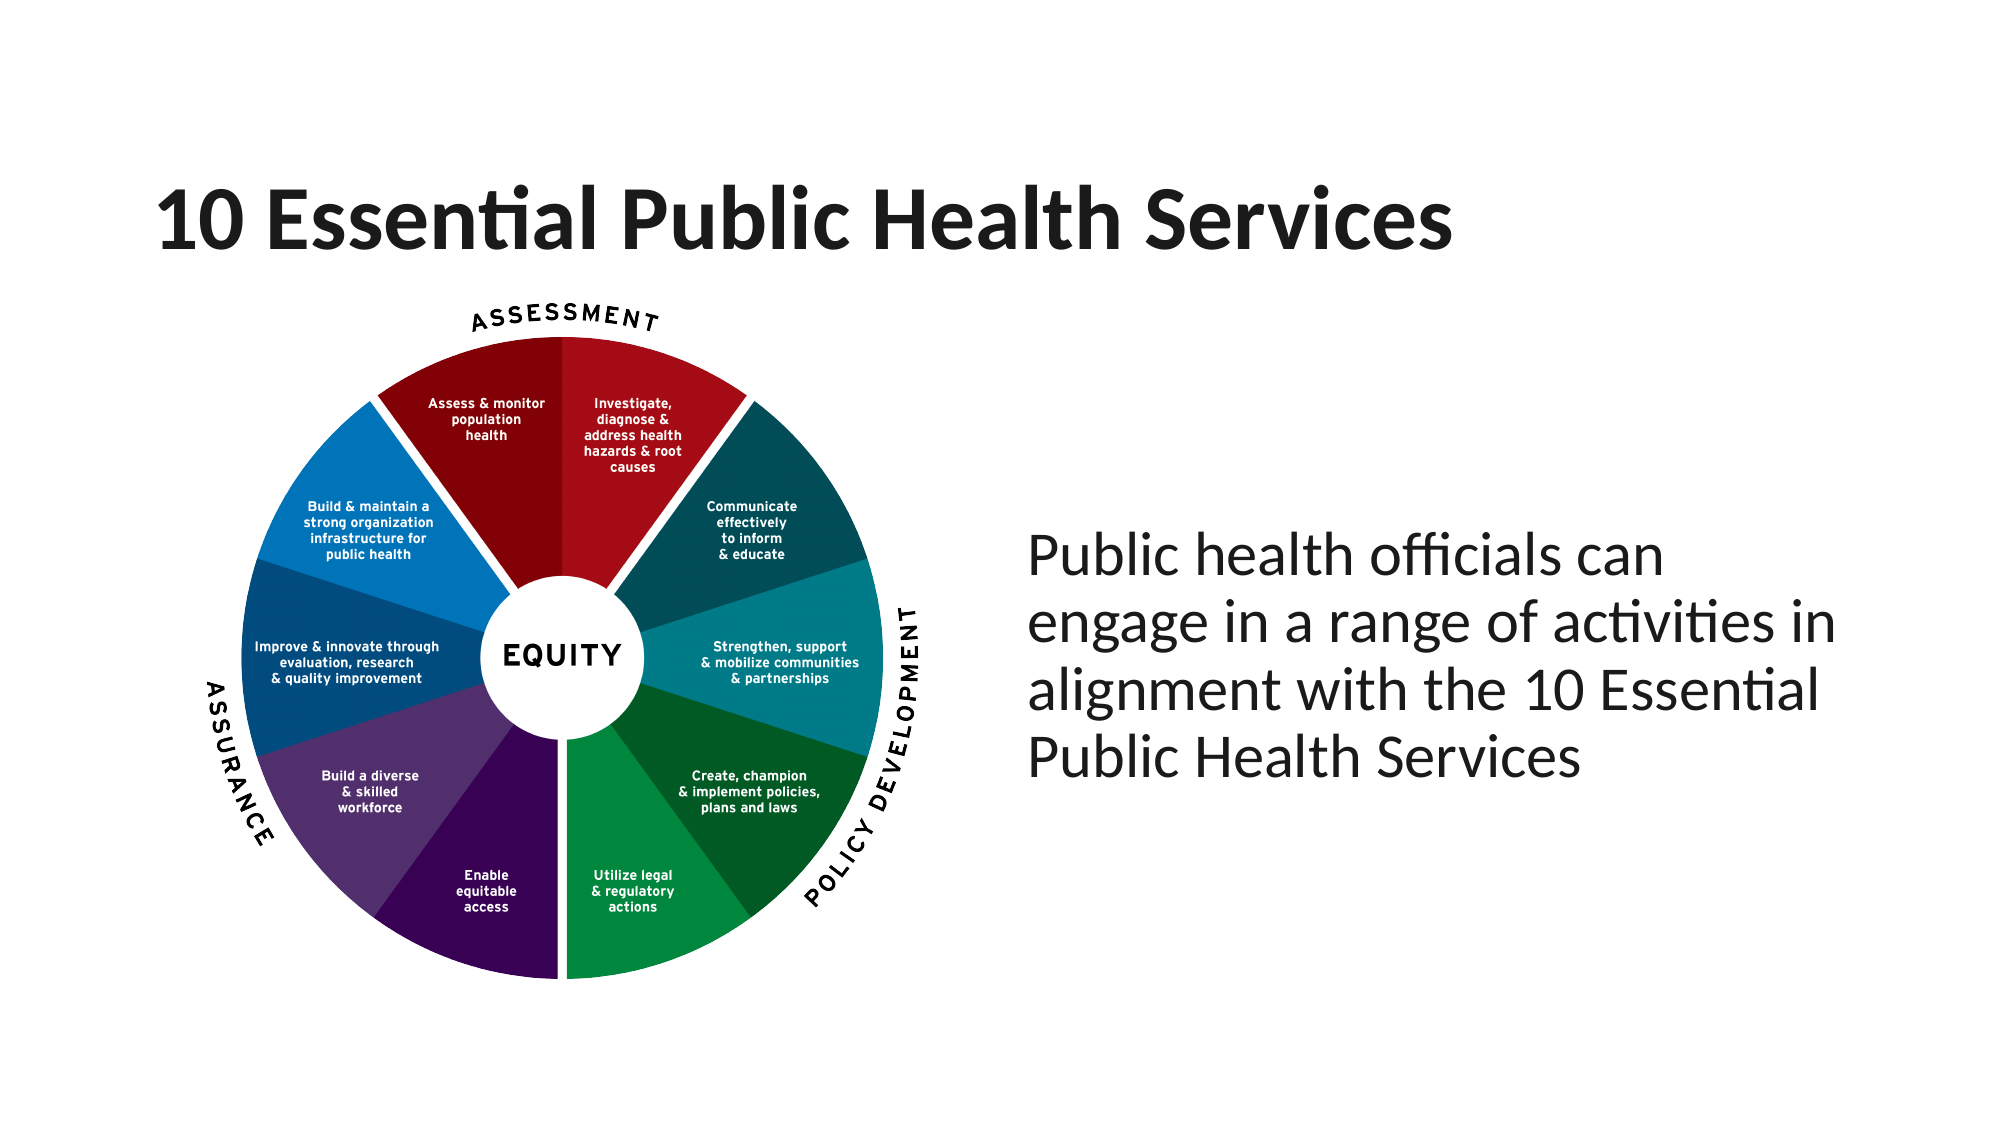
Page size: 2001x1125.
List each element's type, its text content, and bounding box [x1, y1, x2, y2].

title 10 Essential Public Health Services [137, 59, 1863, 278]
list Public health officials can engage in a range of activities in alignment with the 10 Essential Public Health Services [1012, 299, 1863, 1014]
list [201, 298, 923, 1014]
